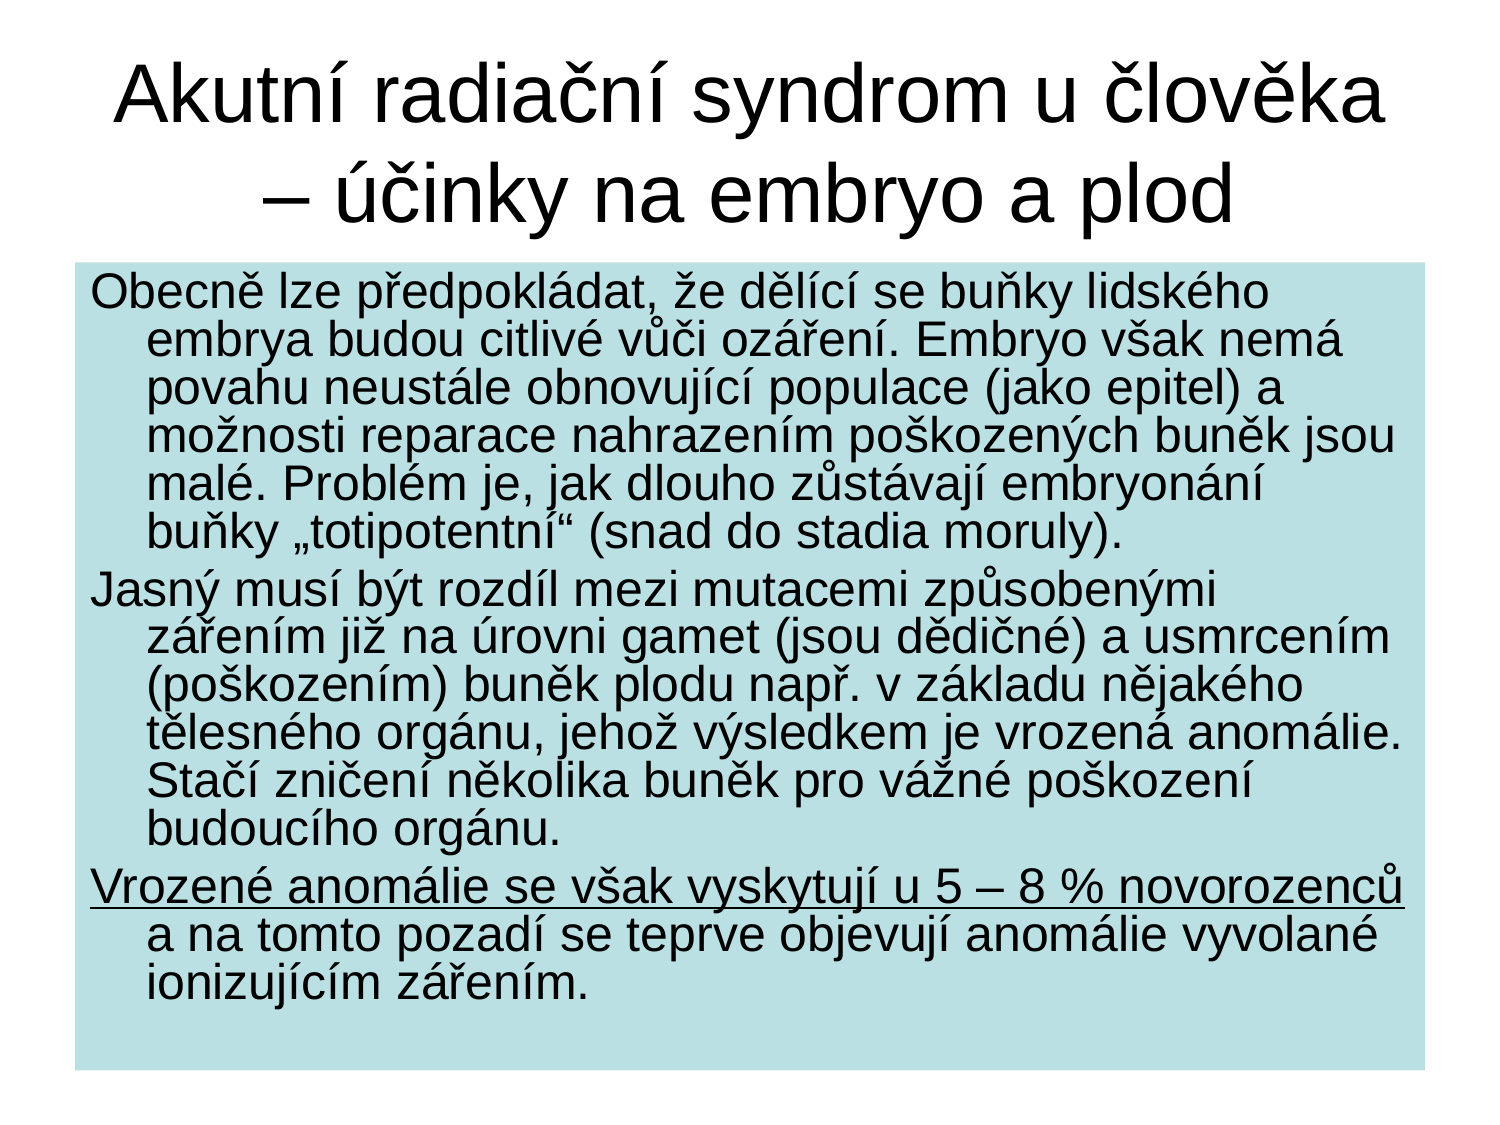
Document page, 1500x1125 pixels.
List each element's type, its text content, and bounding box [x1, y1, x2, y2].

title Akutní radiační syndrom u člověka – účinky na embryo a plod [74, 44, 1426, 233]
list Obecně lze předpokládat, že dělící se buňky lidského embrya budou citlivé vůči ozáření. Embryo však nemá povahu neustále obnovující populace (jako epitel) a možnosti reparace nahrazením poškozených buněk jsou malé. Problém je, jak dlouho zůstávají embryonání buňky „totipotentní“ (snad do stadia moruly). Jasný musí být rozdíl mezi mutacemi způsobenými zářením již na úrovni gamet (jsou dědičné) a usmrcením (poškozením) buněk plodu např. v základu nějakého tělesného orgánu, jehož výsledkem je vrozená anomálie. Stačí zničení několika buněk pro vážné poškození budoucího orgánu. Vrozené anomálie se však vyskytují u 5 – 8 % novorozenců a na tomto pozadí se teprve objevují anomálie vyvolané ionizujícím zářením. [74, 262, 1426, 1071]
